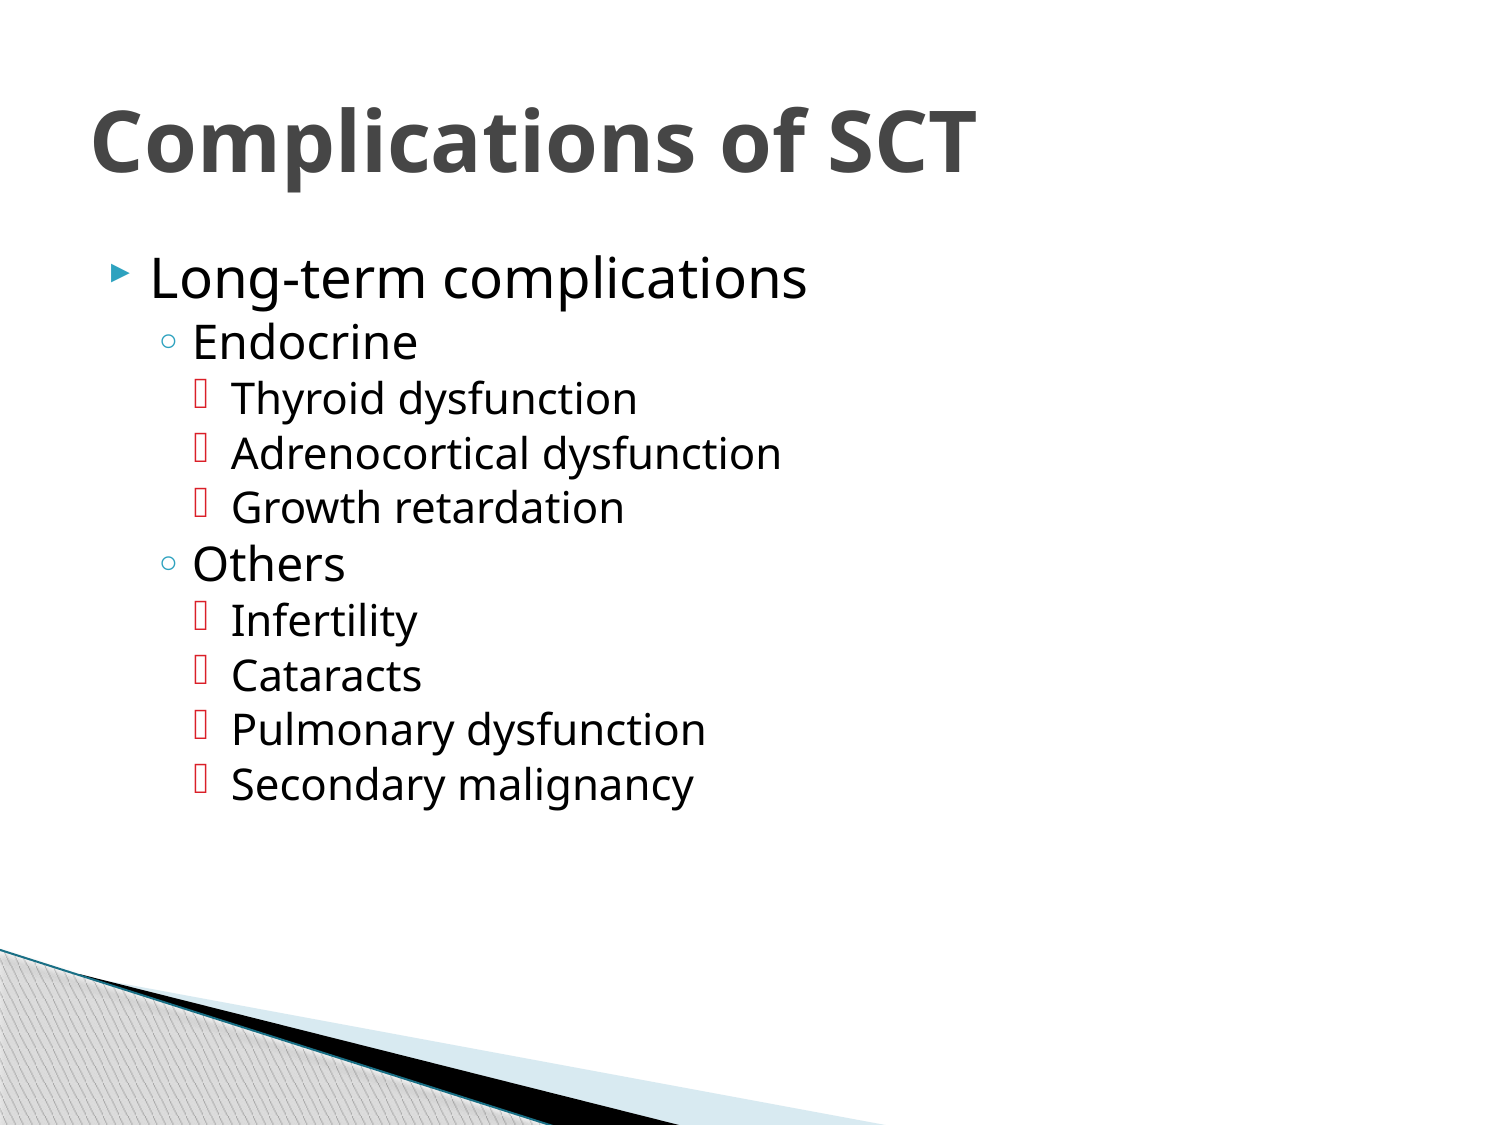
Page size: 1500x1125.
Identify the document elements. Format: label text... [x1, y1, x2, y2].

list Long-term complications Endocrine Thyroid dysfunction Adrenocortical dysfunction Growth retardation Others Infertility Cataracts Pulmonary dysfunction Secondary malignancy [75, 242, 1425, 986]
title Complications of SCT [75, 45, 1425, 233]
